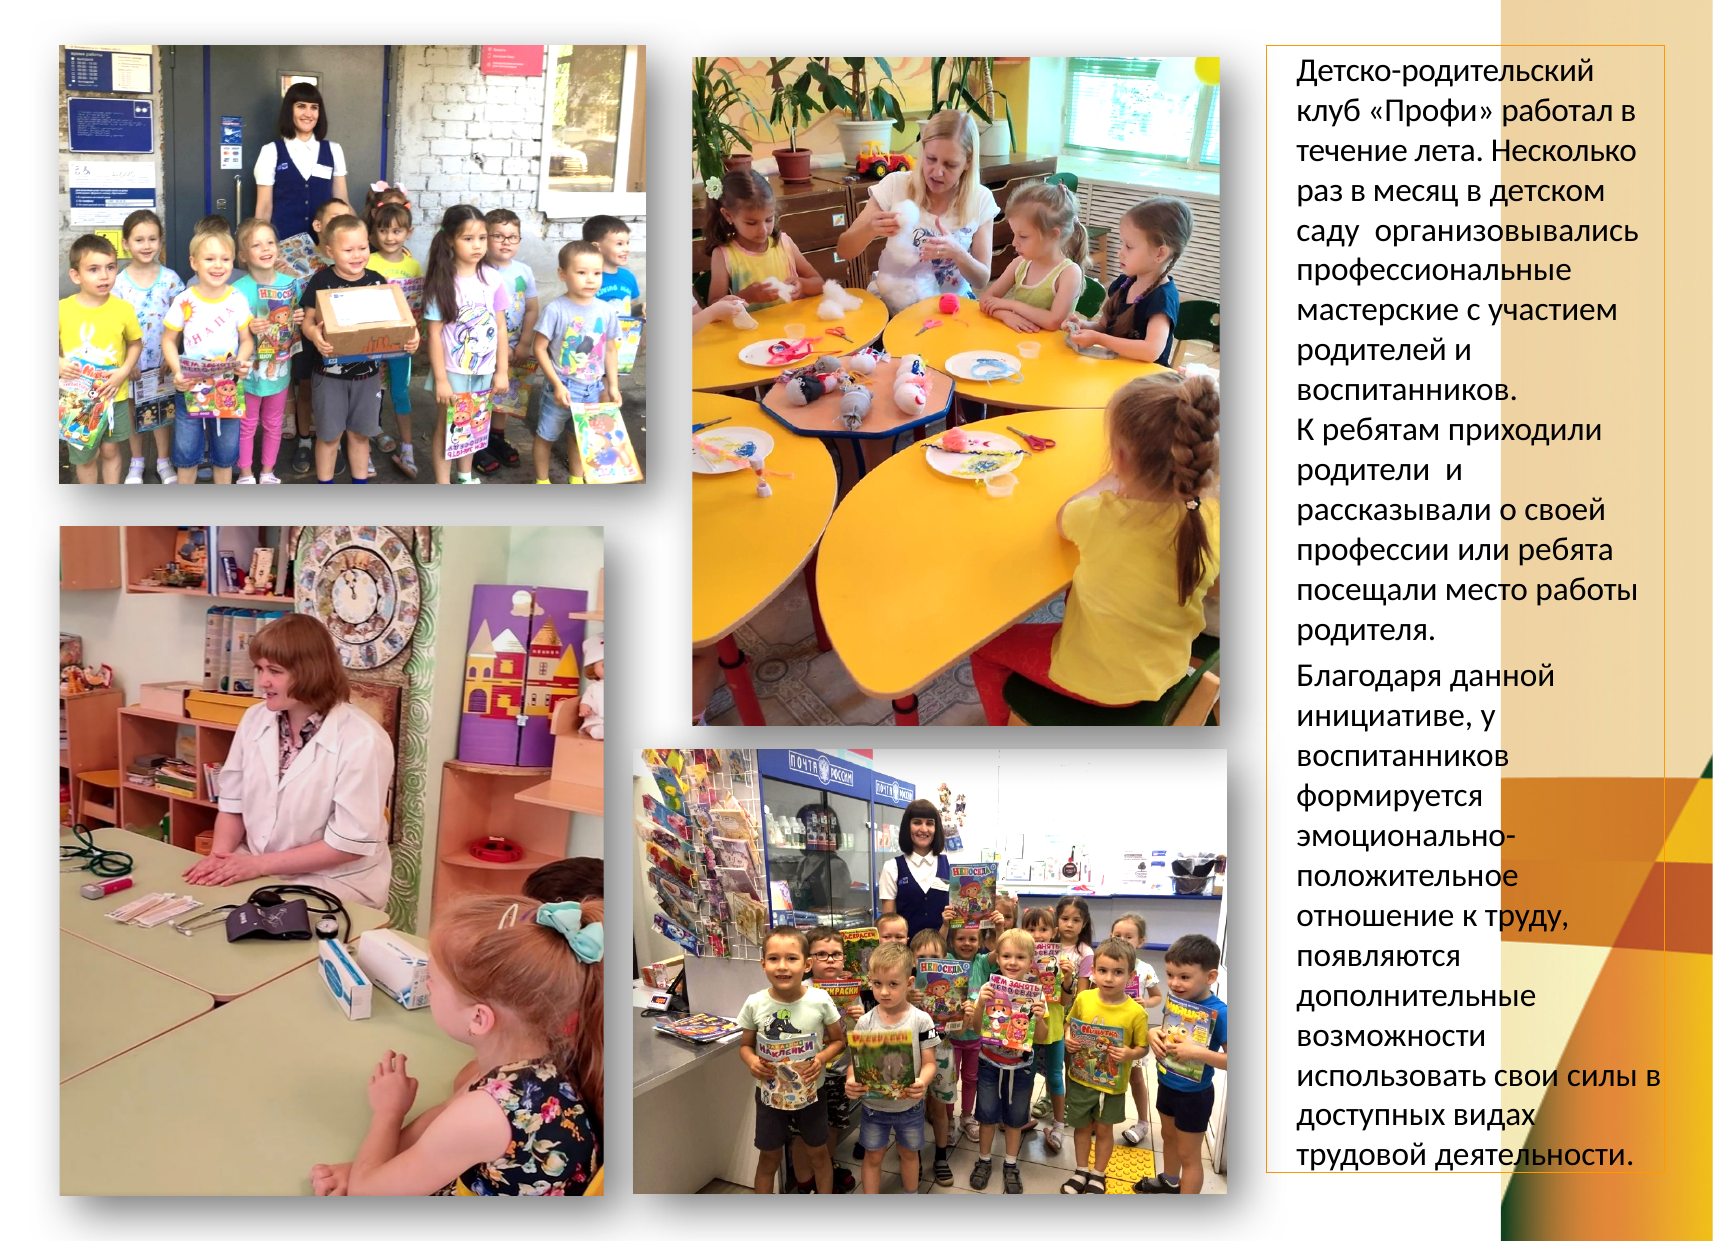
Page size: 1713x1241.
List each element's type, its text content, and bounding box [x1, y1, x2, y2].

picture [691, 57, 1220, 726]
picture [633, 748, 1227, 1194]
picture [1500, 0, 1713, 1241]
text_box Детско-родительский клуб «Профи» работал в течение лета. Несколько раз в месяц в детском саду организовывались профессиональные мастерские с участием родителей и воспитанников. К ребятам приходили родители и рассказывали о своей профессии или ребята посещали место работы родителя. Благодаря данной инициативе, у воспитанников формируется эмоционально-положительное отношение к труду, появляются дополнительные возможности использовать свои силы в доступных видах трудовой деятельности. [1266, 45, 1495, 1173]
picture [59, 45, 646, 485]
picture [59, 526, 604, 1196]
